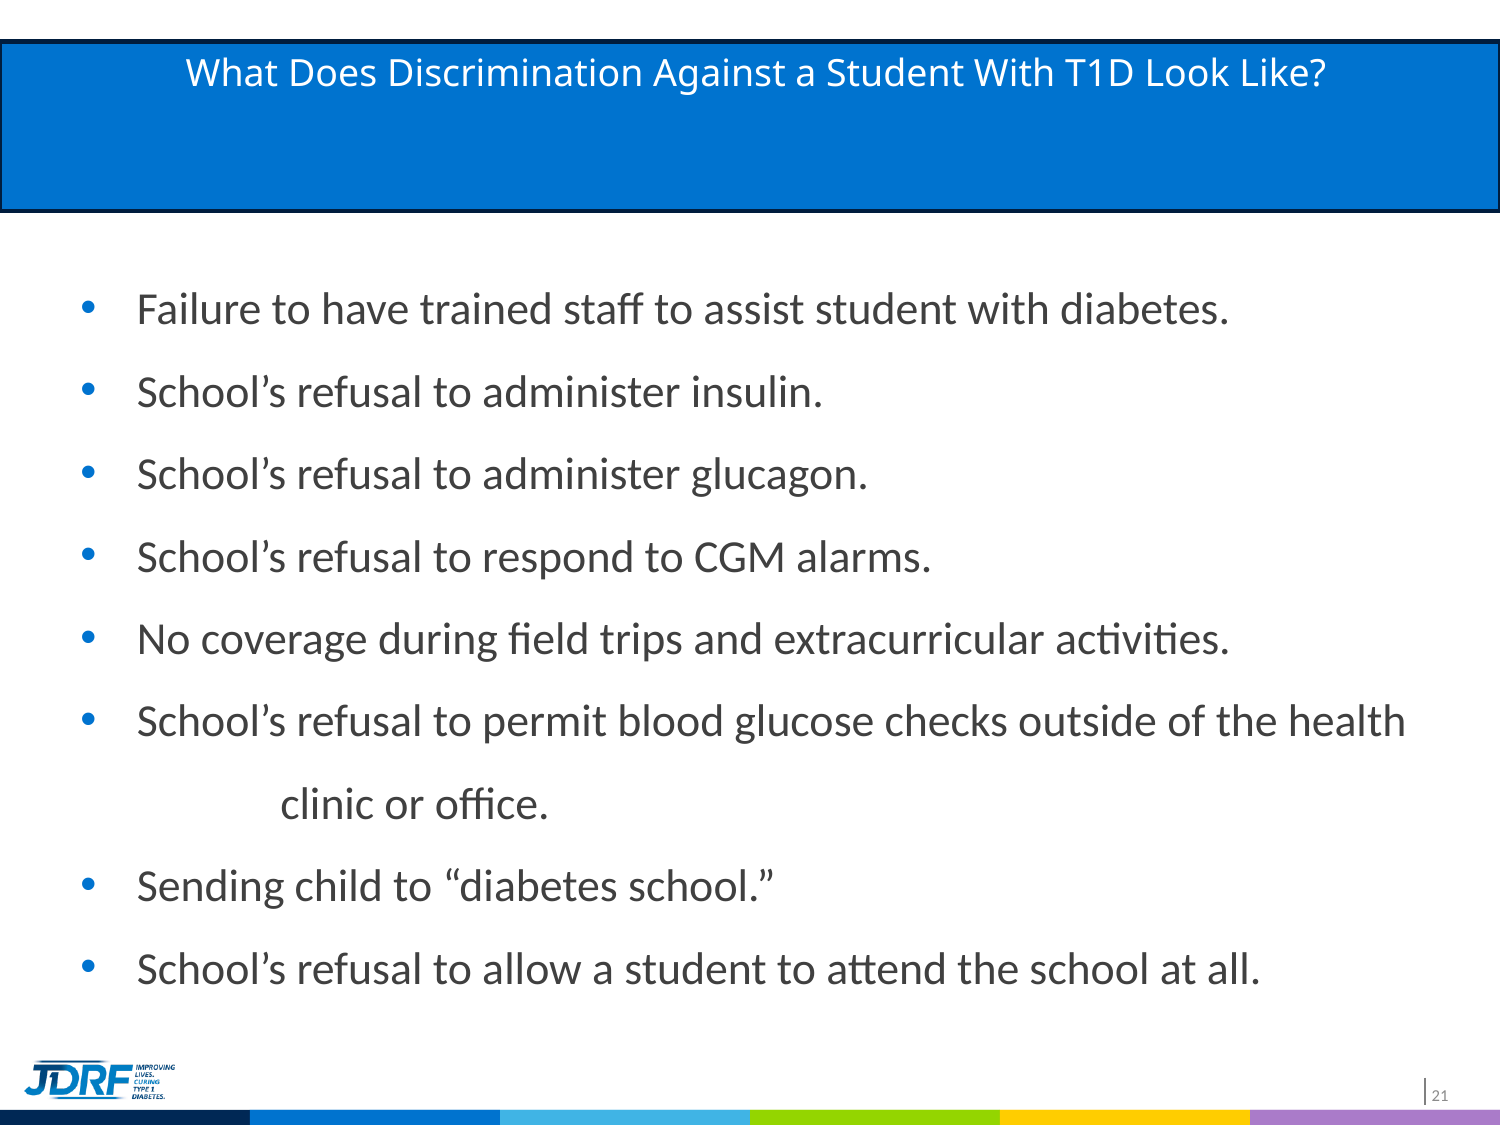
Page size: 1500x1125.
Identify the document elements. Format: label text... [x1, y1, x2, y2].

text_box [0, 39, 1500, 213]
picture [24, 1046, 175, 1109]
title What Does Discrimination Against a Student With T1D Look Like? [81, 41, 1432, 129]
text_box Failure to have trained staff to assist student with diabetes. School’s refusal to administer insulin. School’s refusal to administer glucagon. School’s refusal to respond to CGM alarms. No coverage during field trips and extracurricular activities. School’s refusal to permit blood glucose checks outside of the health clinic or office. Sending child to “diabetes school.” School’s refusal to allow a student to attend the school at all. [65, 244, 1500, 1056]
slide_number 21 [1431, 1076, 1500, 1105]
